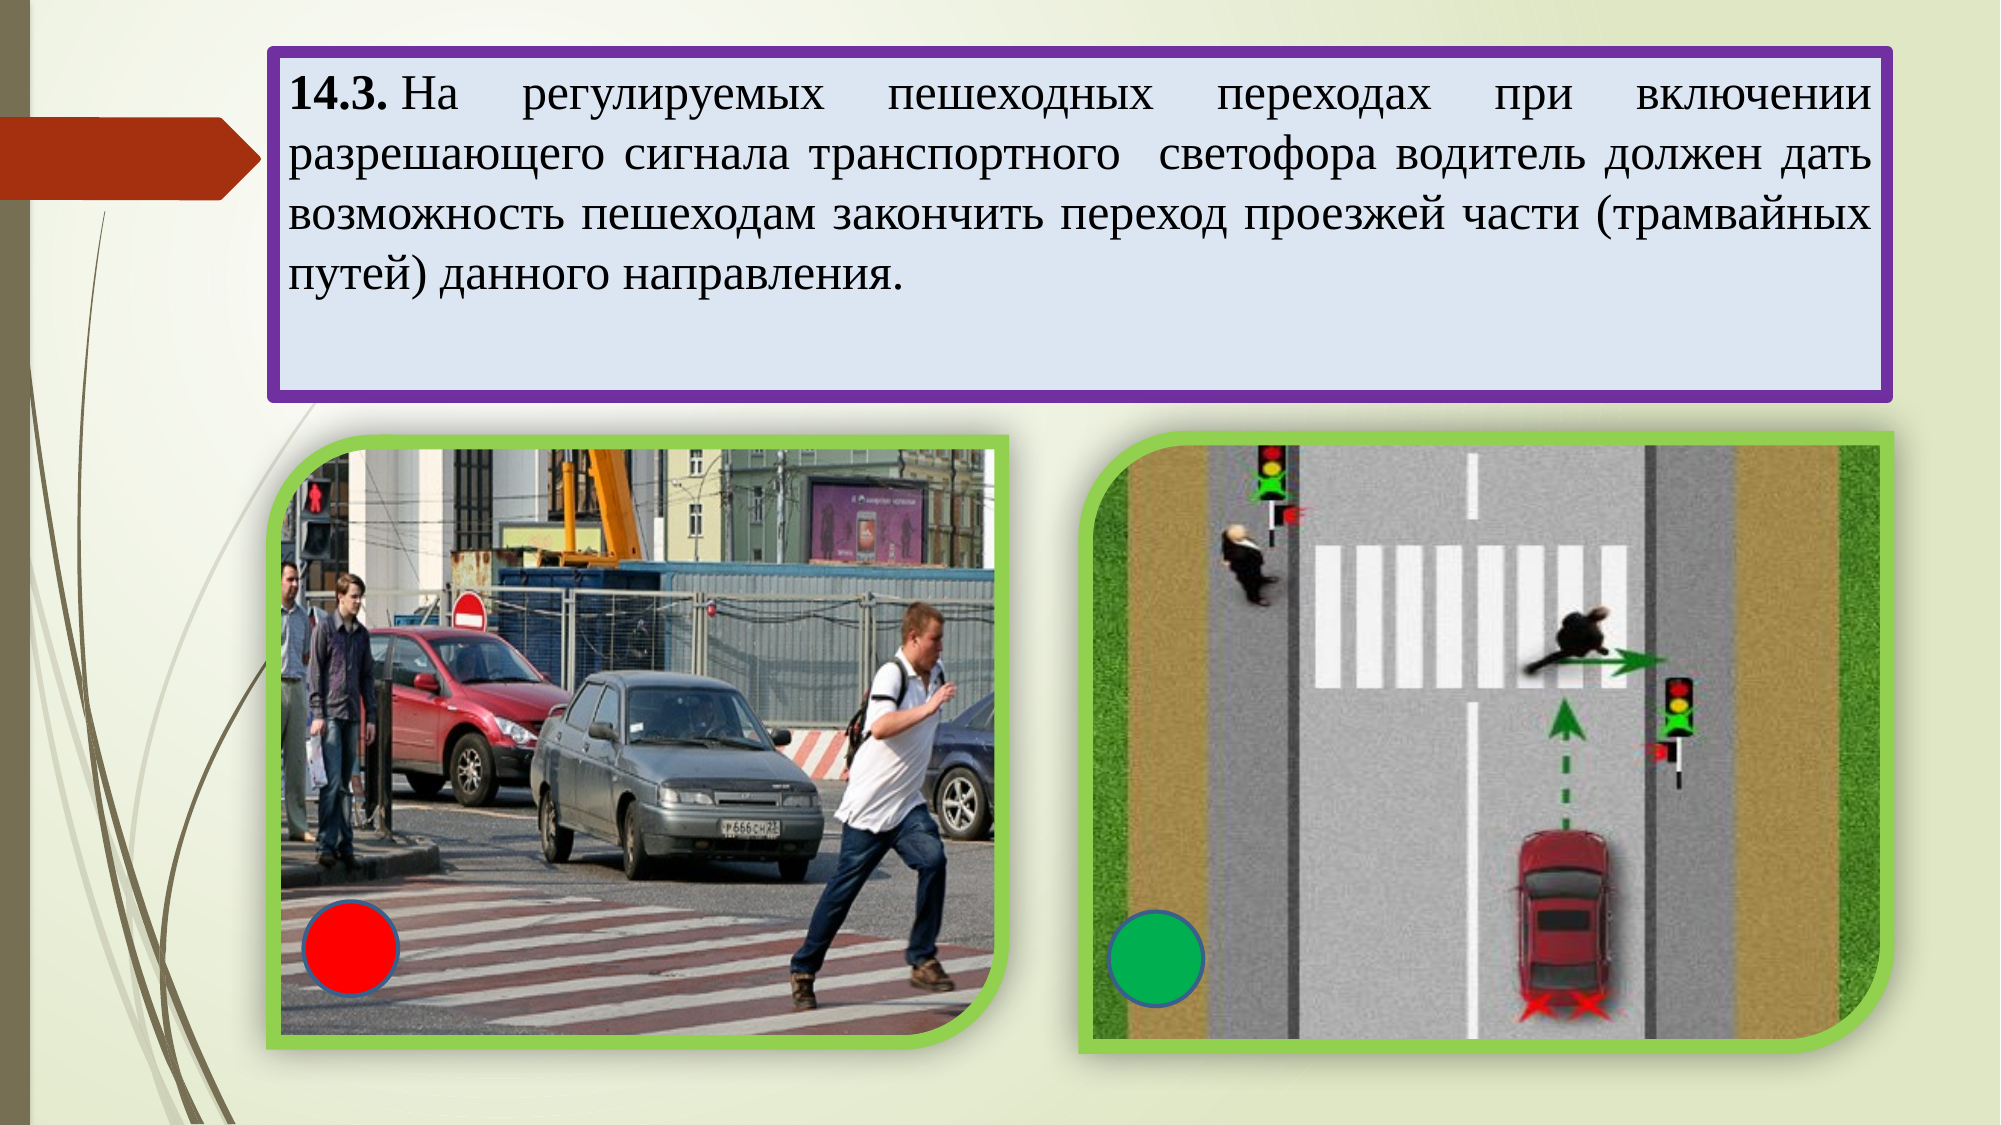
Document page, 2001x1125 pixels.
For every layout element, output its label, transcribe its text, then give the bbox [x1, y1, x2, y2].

picture [1085, 437, 1888, 1047]
picture [273, 441, 1002, 1043]
text_box 14.3. На регулируемых пешеходных переходах при включении разрешающего сигнала транспортного светофора водитель должен дать возможность пешеходам закончить переход проезжей части (трамвайных путей) данного направления. [273, 52, 1888, 397]
